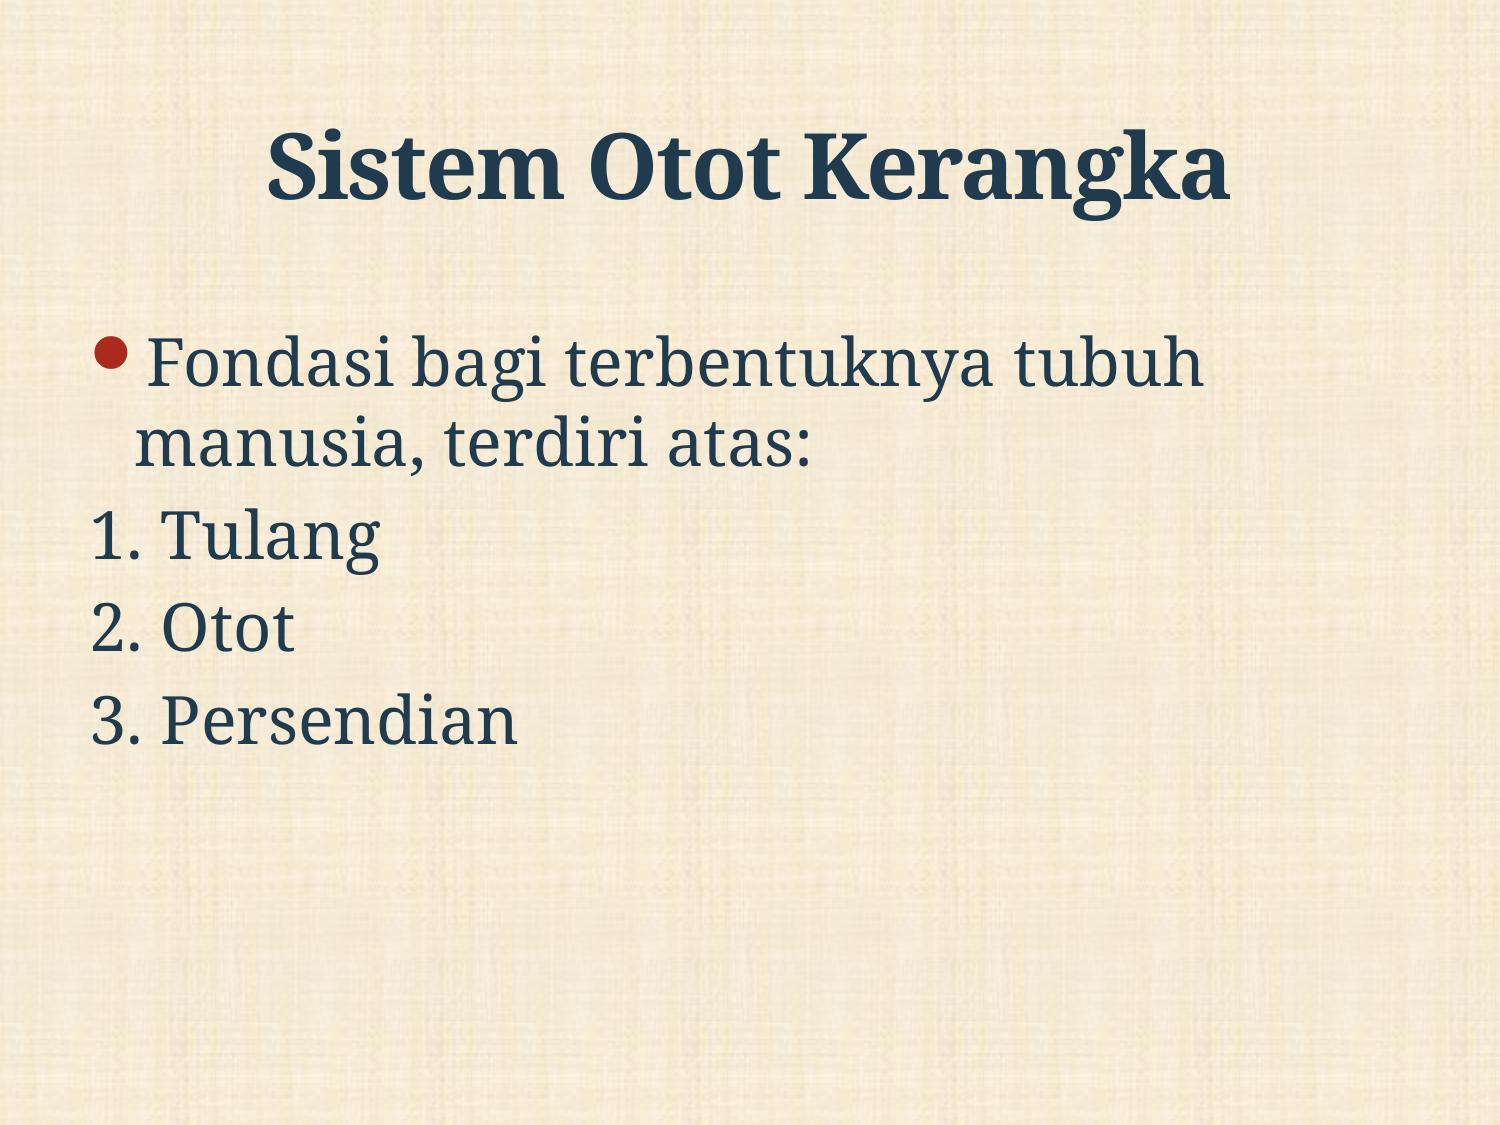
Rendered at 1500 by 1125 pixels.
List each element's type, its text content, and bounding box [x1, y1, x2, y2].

title Sistem Otot Kerangka [74, 24, 1425, 225]
list Fondasi bagi terbentuknya tubuh manusia, terdiri atas: 1. Tulang 2. Otot 3. Persendian [75, 312, 1425, 1000]
